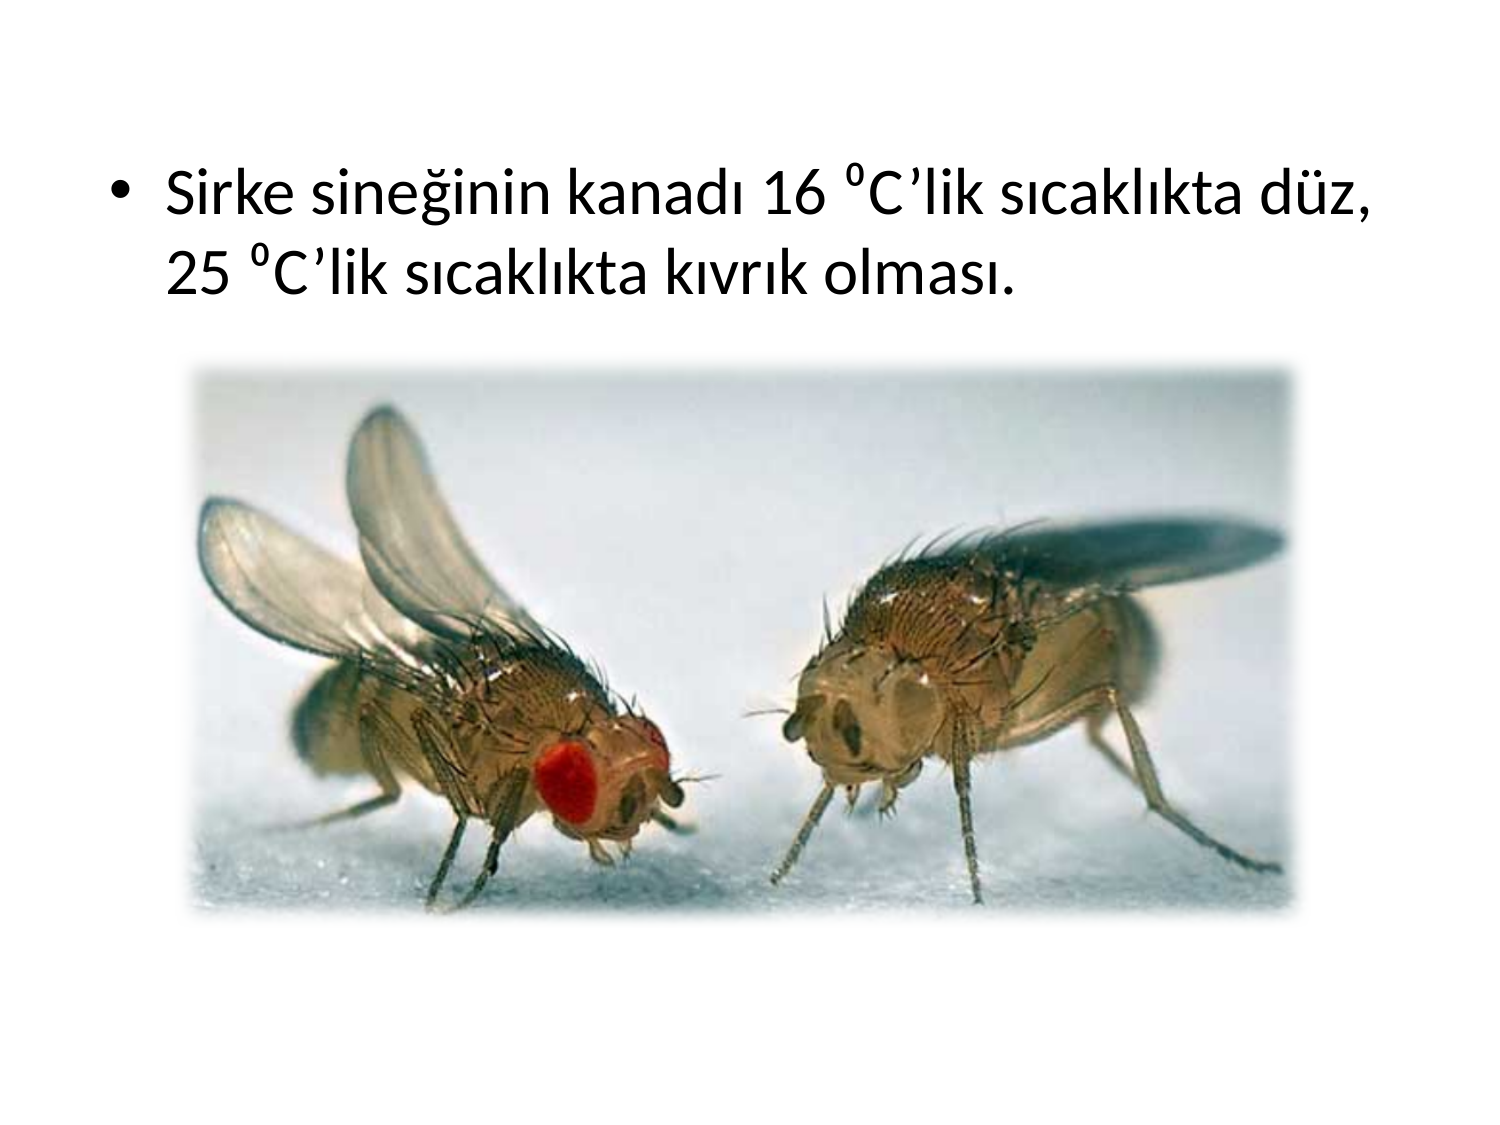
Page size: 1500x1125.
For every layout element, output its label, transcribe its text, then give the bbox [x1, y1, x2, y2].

list Sirke sineğinin kanadı 16 ⁰C’lik sıcaklıkta düz, 25 ⁰C’lik sıcaklıkta kıvrık olması. [93, 140, 1444, 434]
picture [175, 351, 1311, 930]
